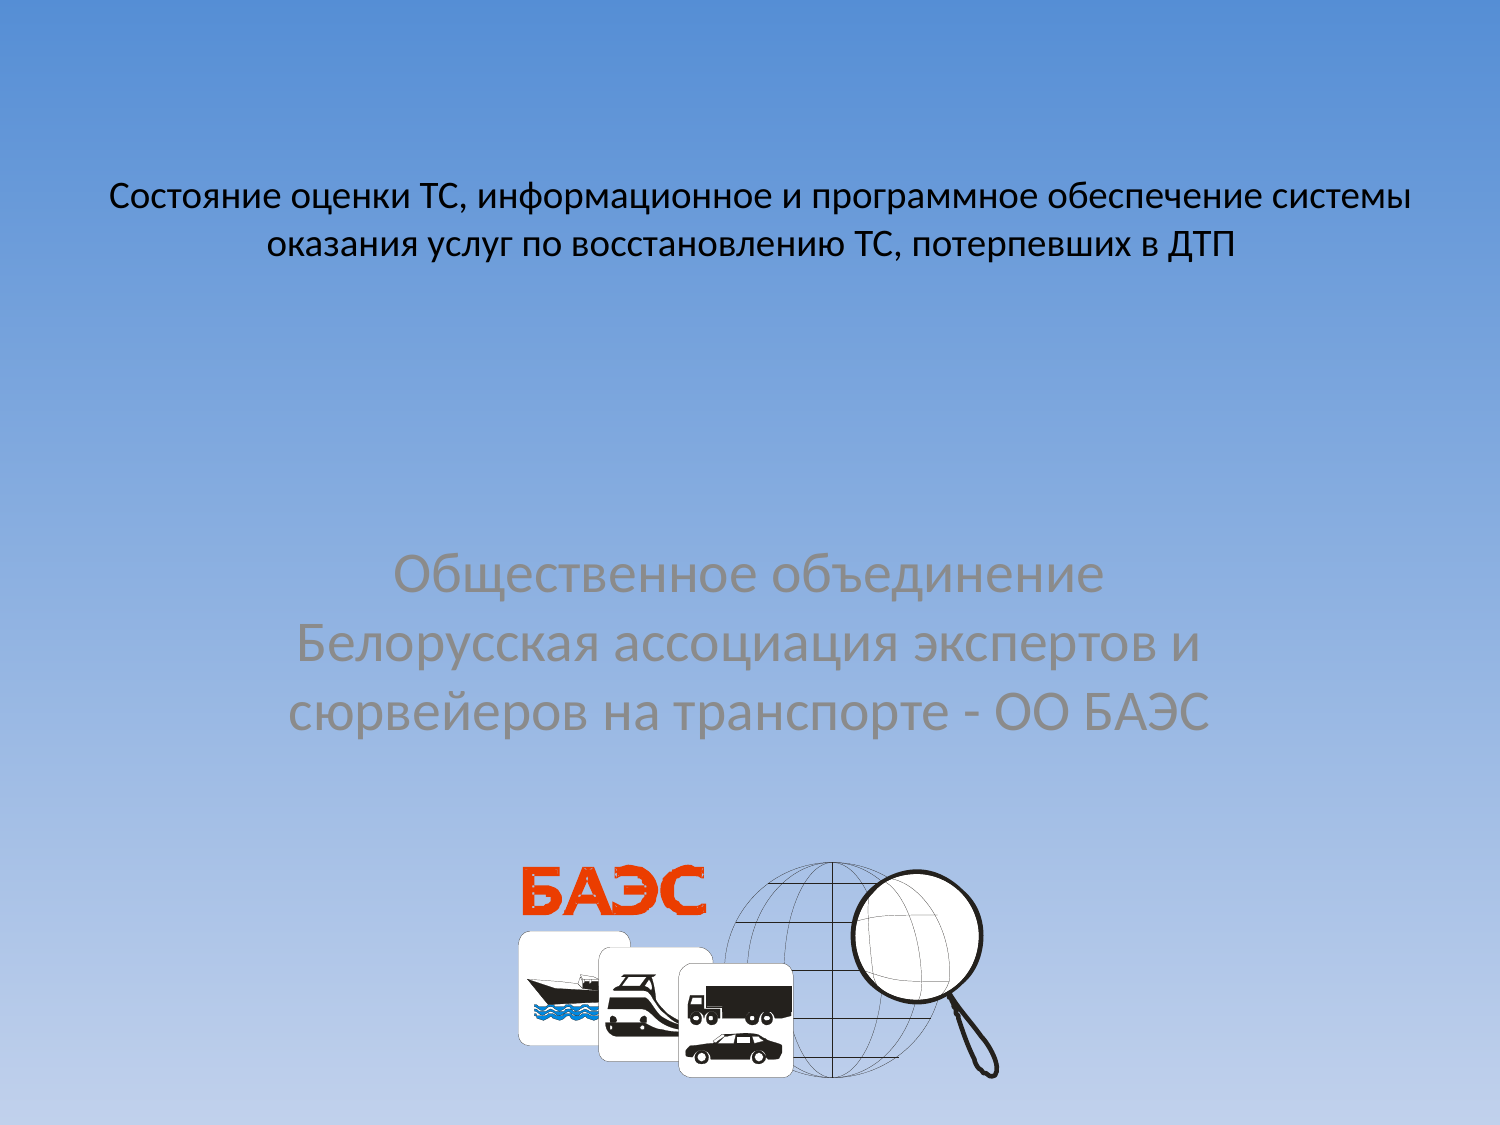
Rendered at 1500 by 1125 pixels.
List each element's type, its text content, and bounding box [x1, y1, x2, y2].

title Состояние оценки ТС, информационное и программное обеспечение системы оказания услуг по восстановлению ТС, потерпевших в ДТП [70, 70, 1442, 516]
subtitle Общественное объединение Белорусская ассоциация экспертов и сюрвейеров на транспорте - ОО БАЭС [224, 527, 1276, 821]
picture [513, 857, 1005, 1083]
